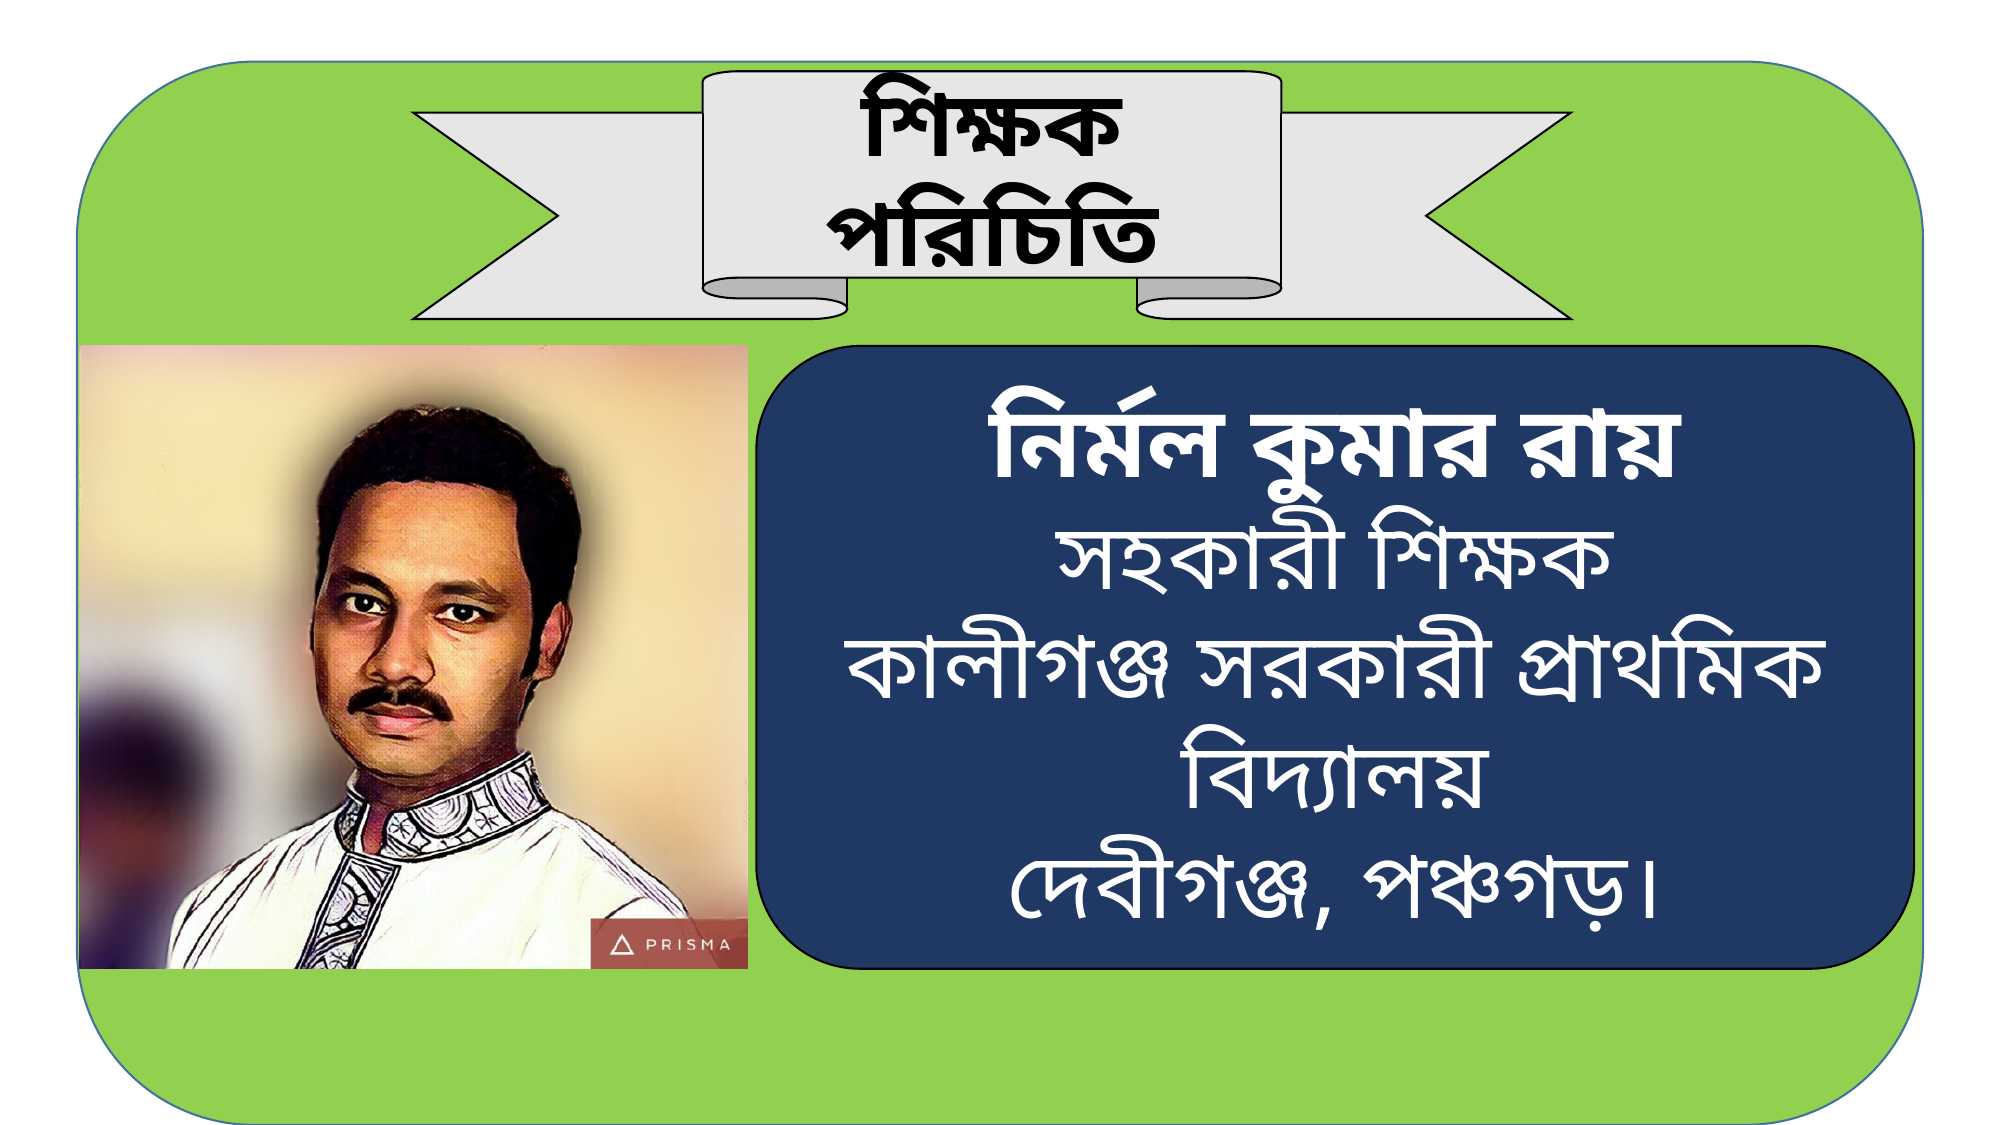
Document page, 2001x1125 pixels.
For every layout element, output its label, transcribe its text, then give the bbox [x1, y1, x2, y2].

text_box [75, 60, 1925, 1125]
text_box নির্মল কুমার রায় সহকারী শিক্ষক কালীগঞ্জ সরকারী প্রাথমিক বিদ্যালয় দেবীগঞ্জ, পঞ্চগড়। [755, 344, 1916, 970]
picture [79, 345, 748, 969]
text_box শিক্ষক পরিচিতি [409, 70, 1575, 321]
